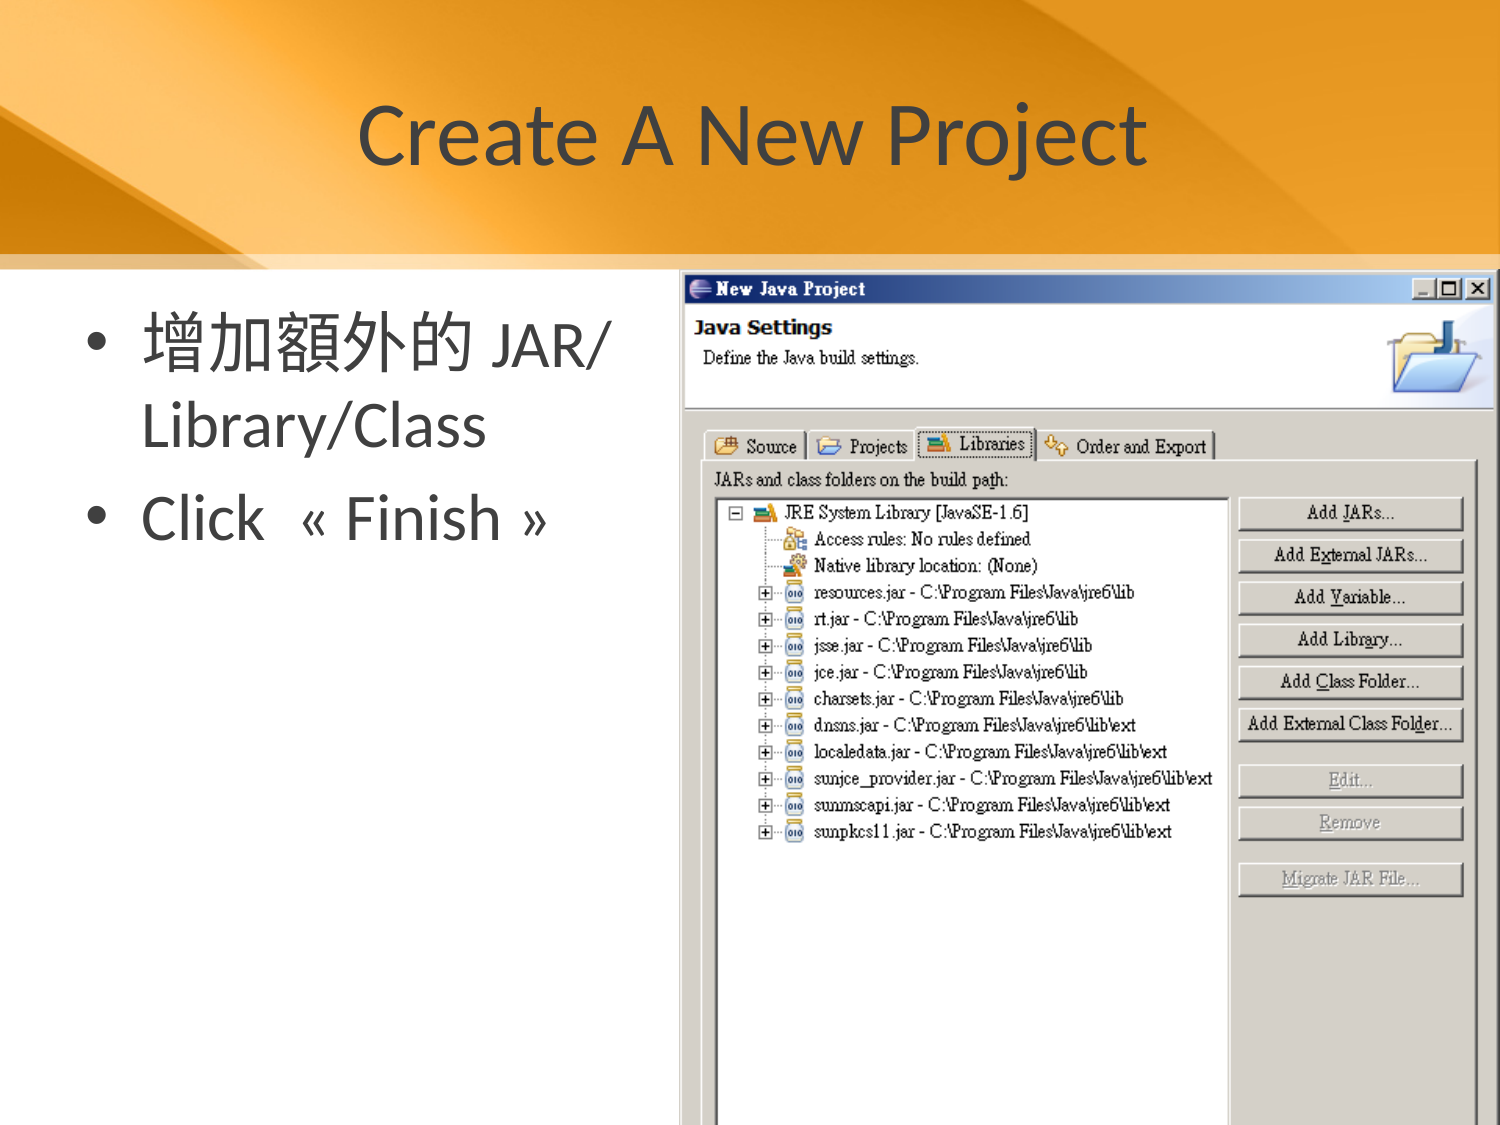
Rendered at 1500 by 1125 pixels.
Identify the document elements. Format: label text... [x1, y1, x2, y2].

title Create A New Project [70, 34, 1437, 223]
text_box 增加額外的JAR/Library/Class Click « Finish » [70, 292, 674, 1079]
picture [0, 0, 1500, 1125]
